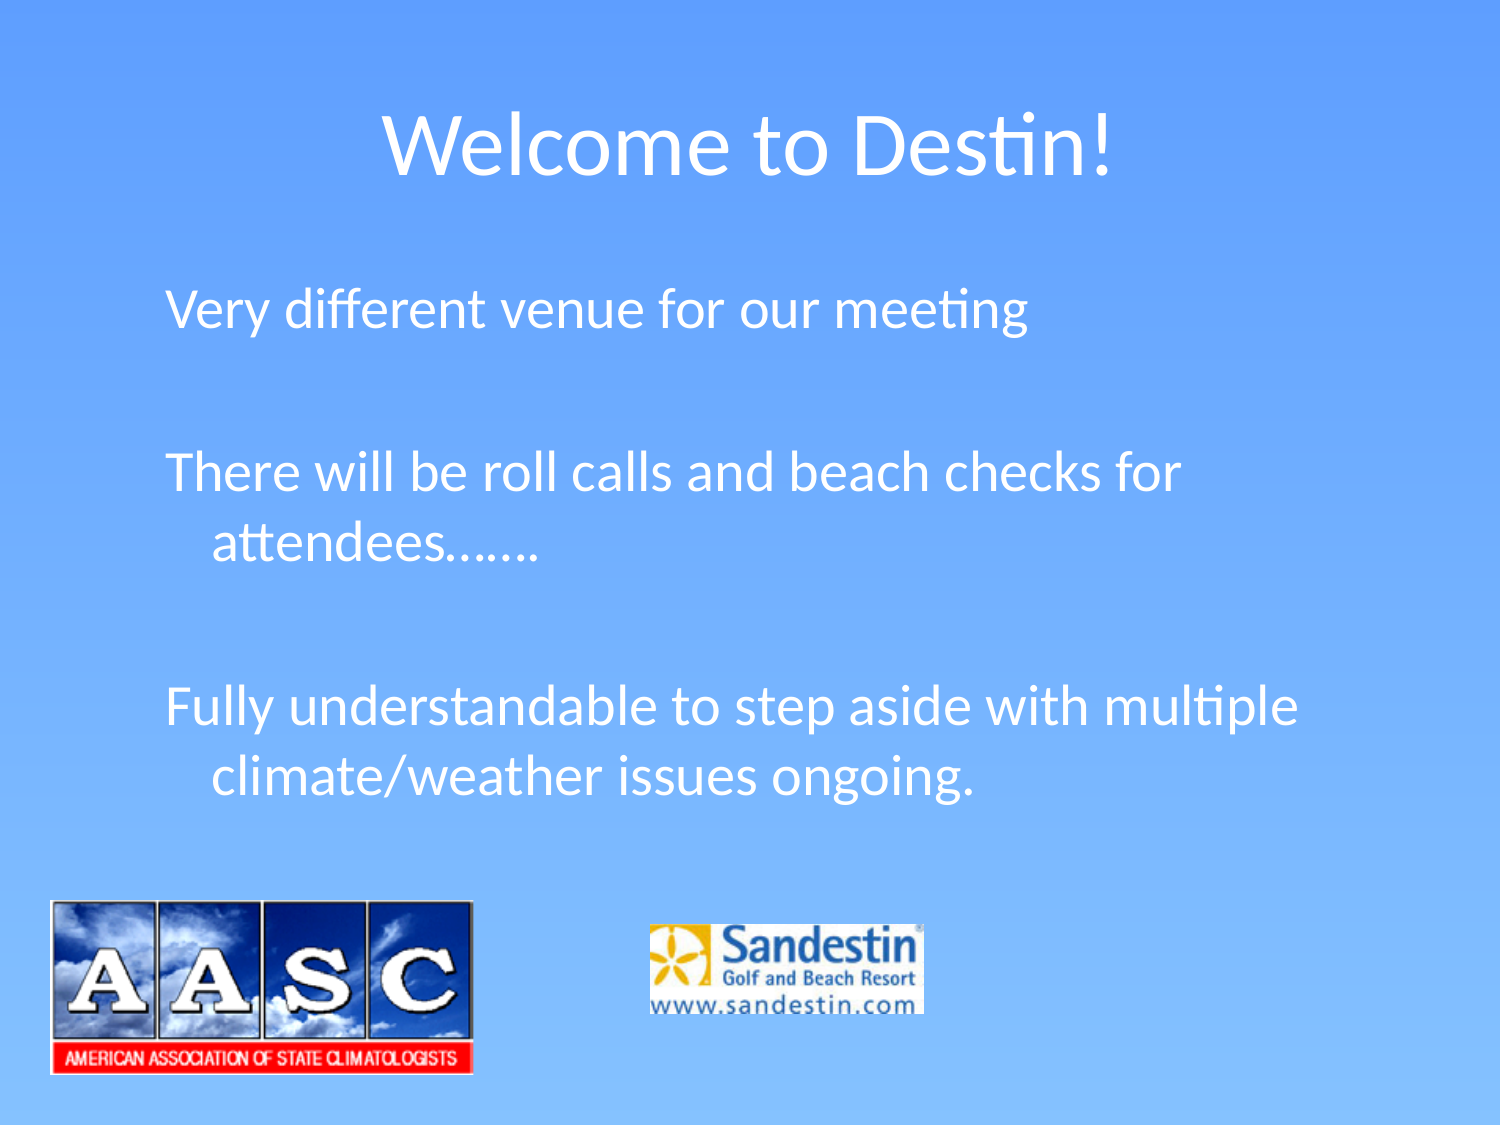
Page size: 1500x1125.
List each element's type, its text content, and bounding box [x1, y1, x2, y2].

title Welcome to Destin! [75, 45, 1425, 233]
picture [49, 899, 474, 1076]
picture [649, 924, 924, 1015]
list Very different venue for our meeting There will be roll calls and beach checks for attendees……. Fully understandable to step aside with multiple climate/weather issues ongoing. [75, 262, 1425, 1005]
